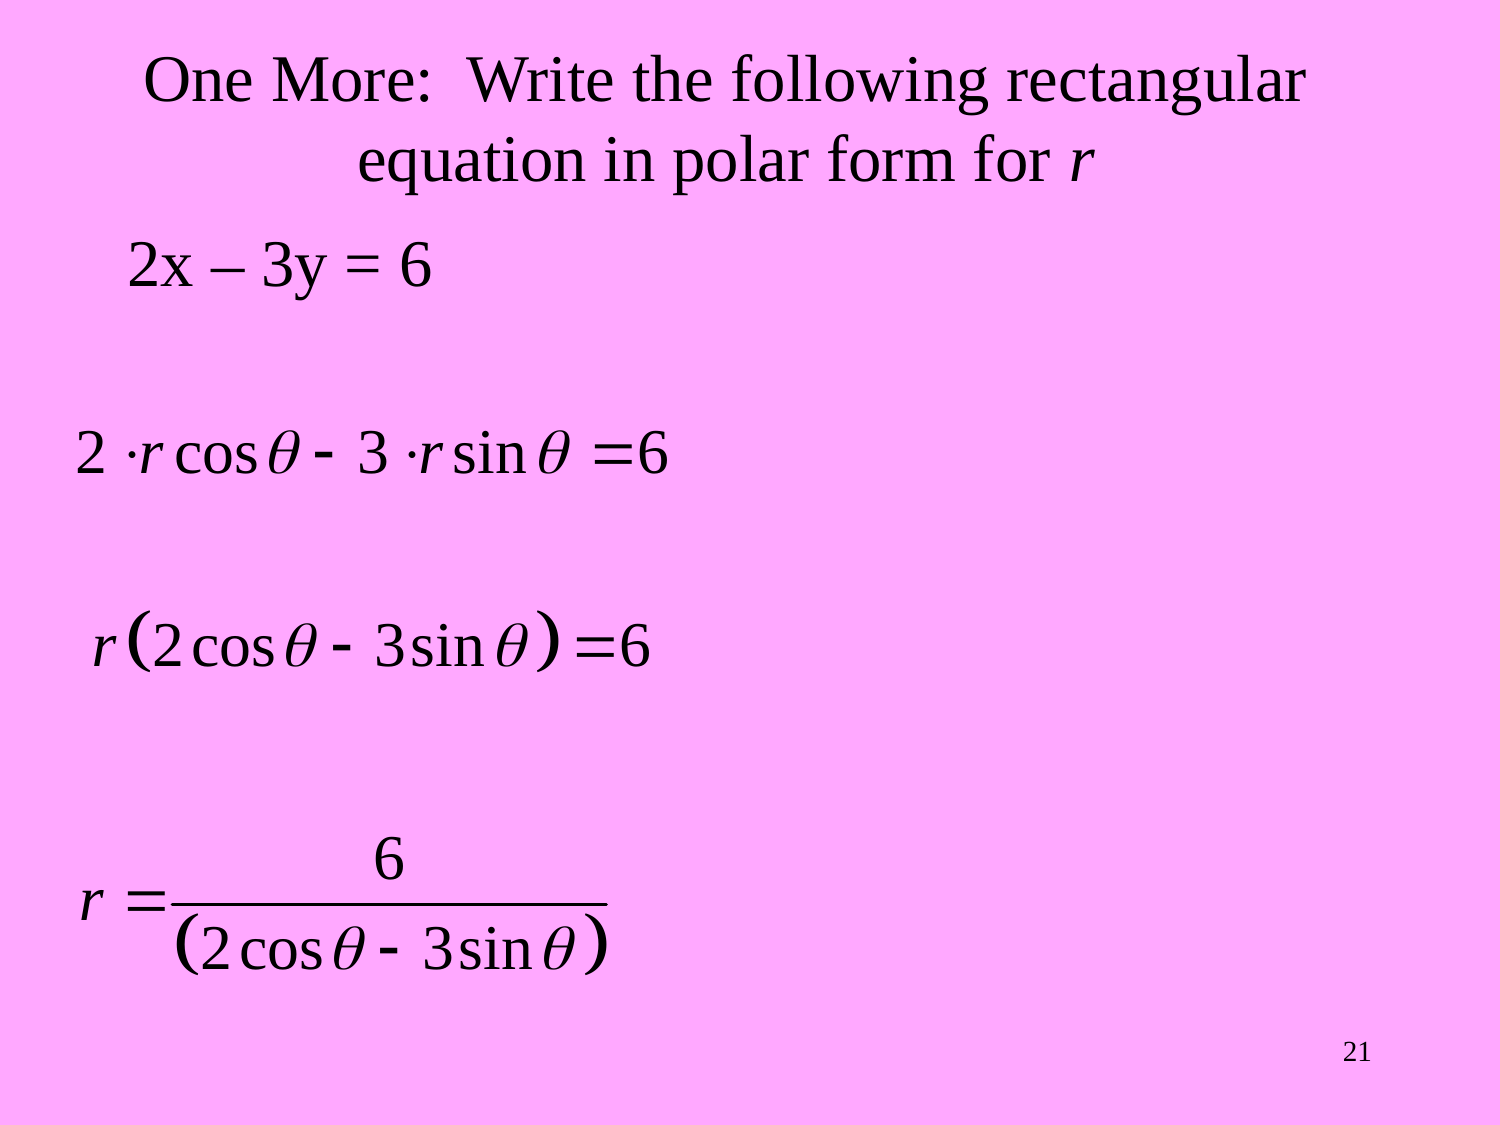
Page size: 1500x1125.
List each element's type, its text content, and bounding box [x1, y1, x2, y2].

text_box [65, 414, 678, 490]
title One More: Write the following rectangular equation in polar form for r [88, 20, 1364, 209]
list 2x – 3y = 6 [112, 212, 1436, 1026]
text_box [68, 819, 622, 1006]
slide_number 21 [1074, 1026, 1388, 1101]
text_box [81, 597, 662, 705]
